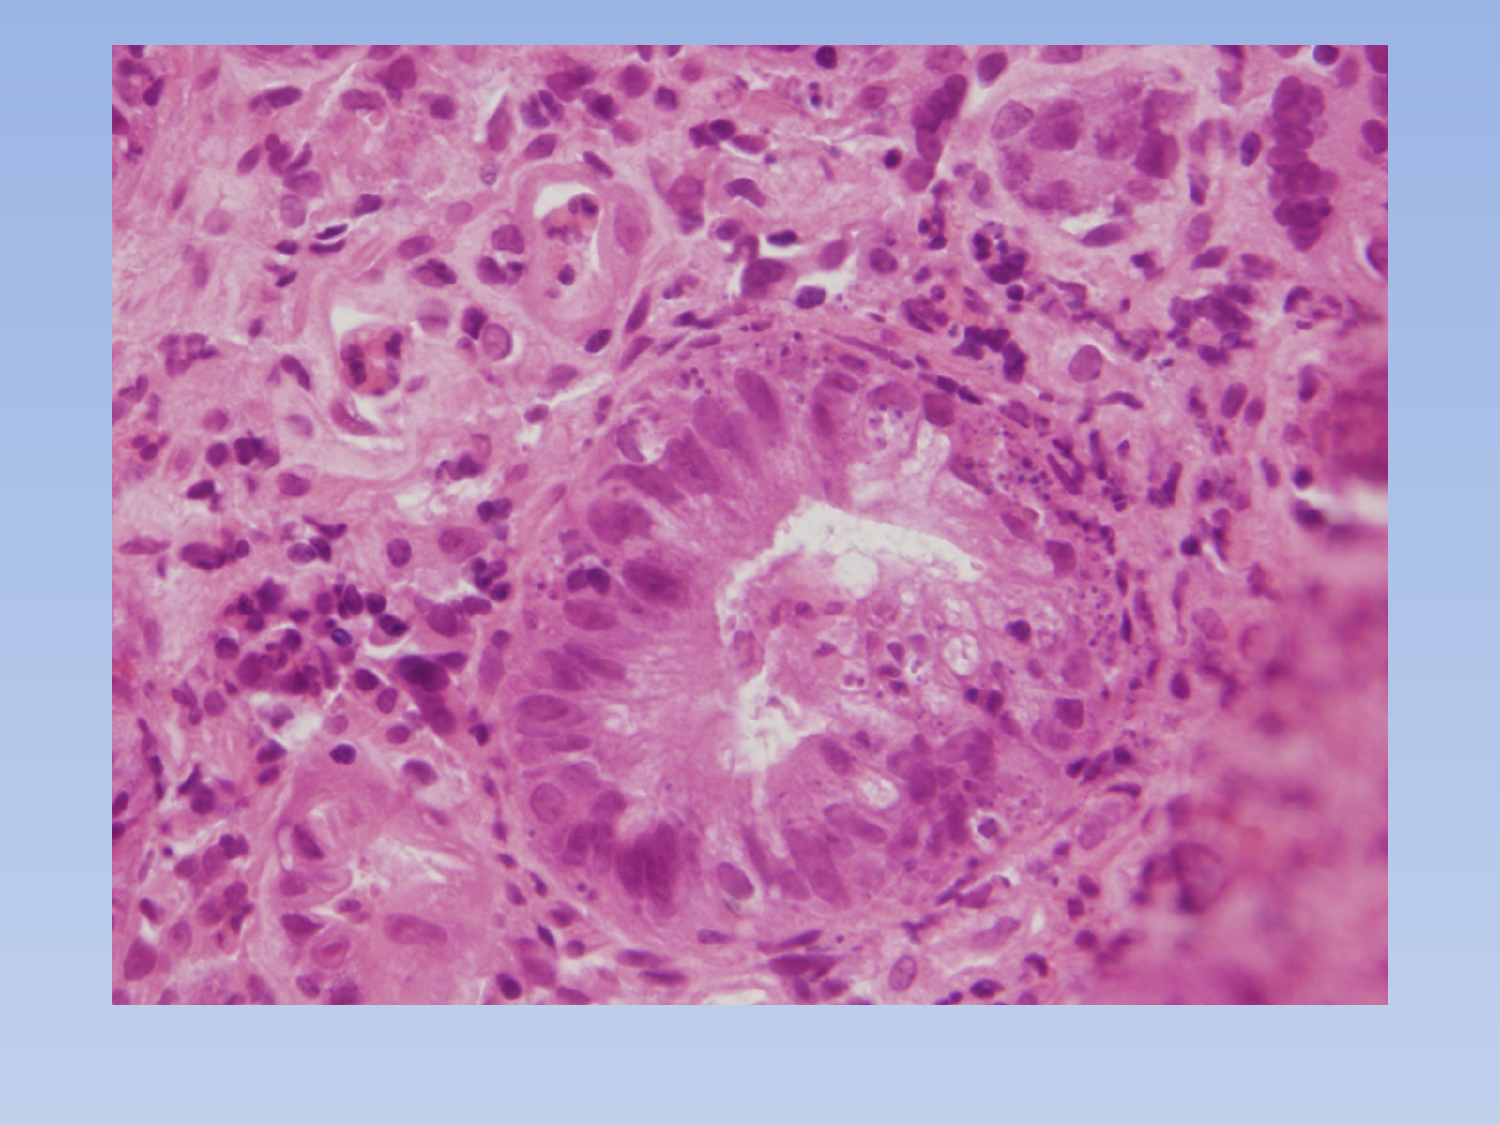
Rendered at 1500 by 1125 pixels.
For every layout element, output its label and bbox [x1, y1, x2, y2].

list [112, 44, 1388, 1006]
